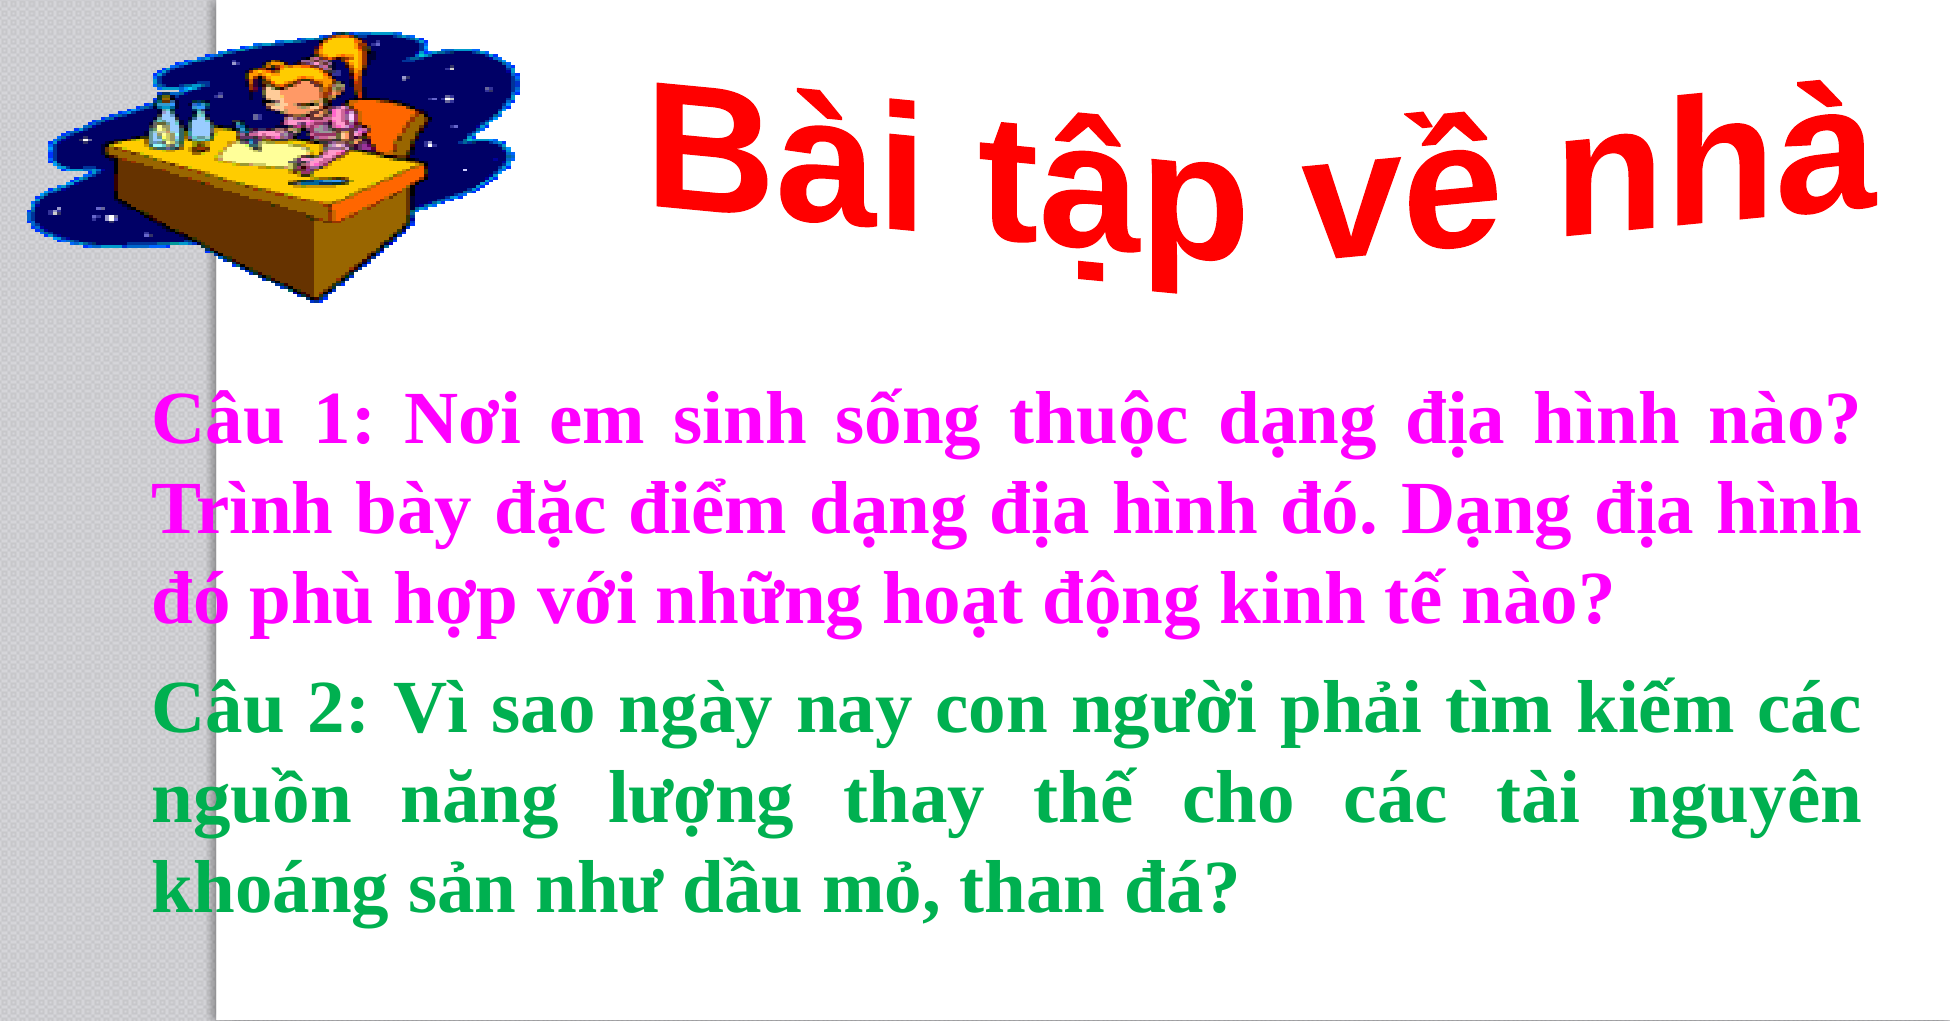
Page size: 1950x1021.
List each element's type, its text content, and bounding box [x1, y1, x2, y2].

text_box Câu 2: Vì sao ngày nay con người phải tìm kiếm các nguồn năng lượng thay thế cho các tài nguyên khoáng sản như dầu mỏ, than đá? [136, 650, 1878, 935]
text_box Câu 1: Nơi em sinh sống thuộc dạng địa hình nào? Trình bày đặc điểm dạng địa hình đó. Dạng địa hình đó phù hợp với những hoạt động kinh tế nào? [136, 361, 1878, 646]
picture [27, 30, 520, 303]
